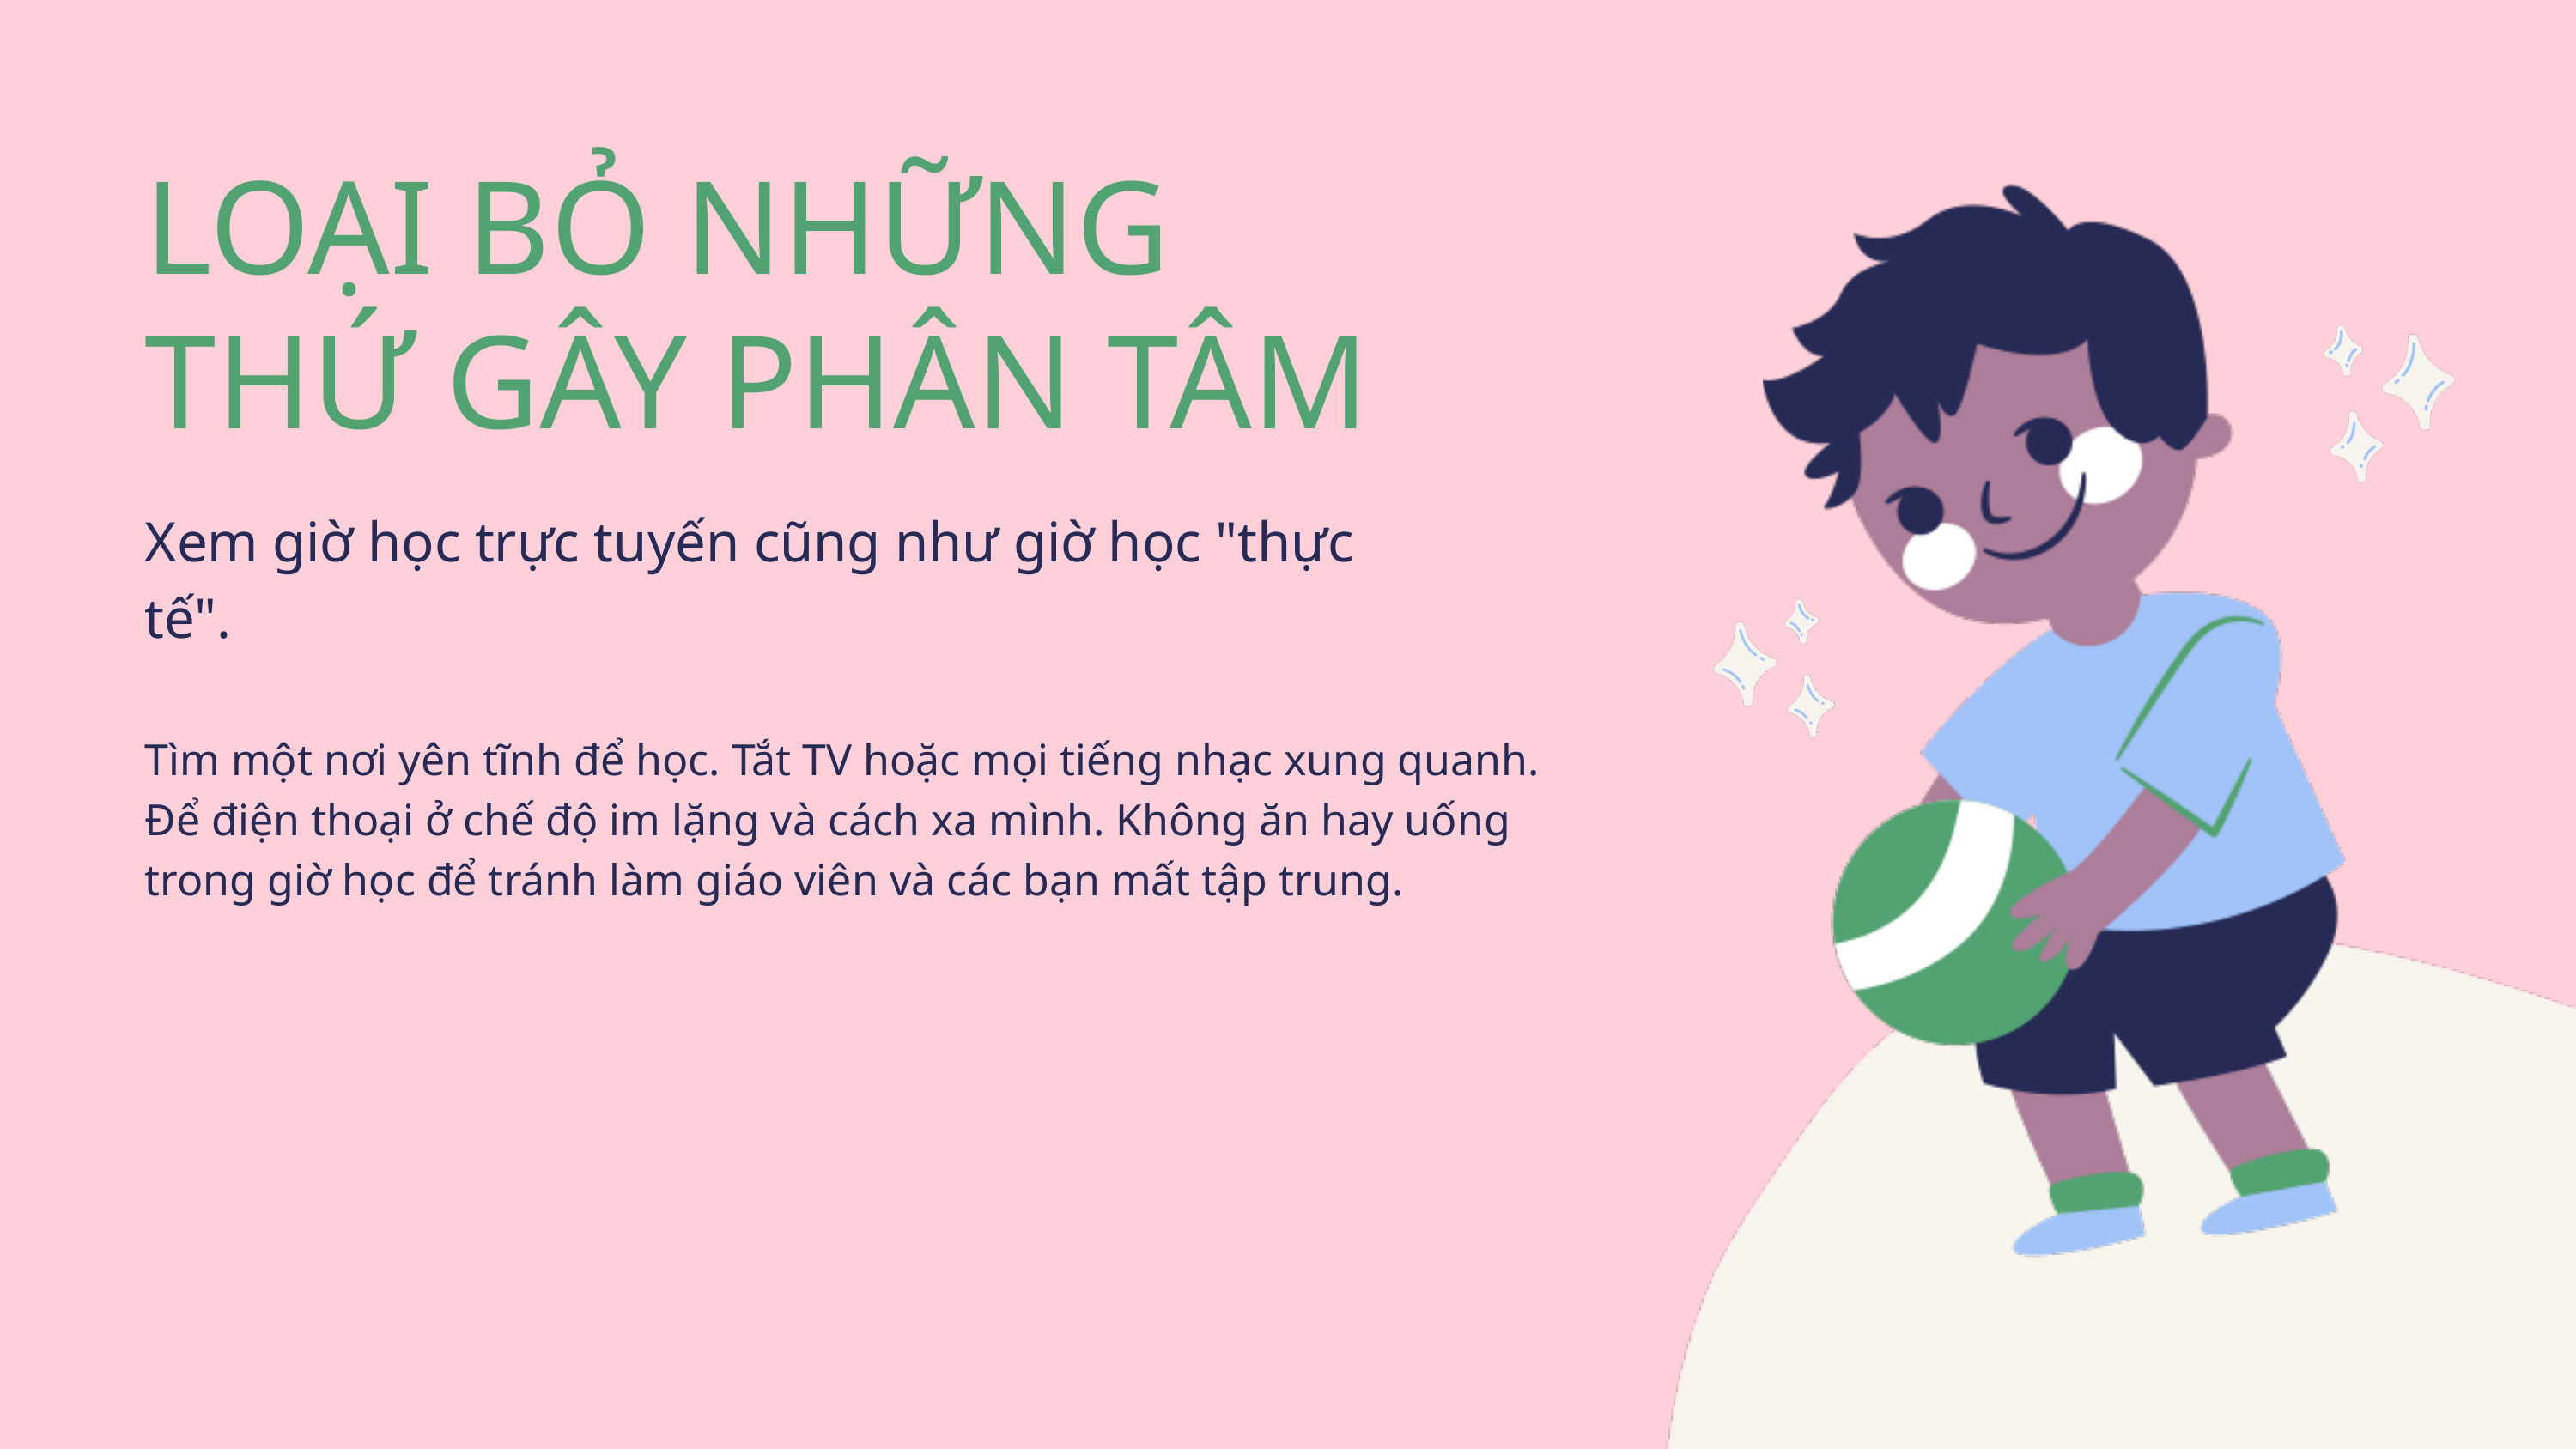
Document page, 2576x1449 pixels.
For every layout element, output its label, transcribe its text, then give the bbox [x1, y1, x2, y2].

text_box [144, 144, 1449, 571]
picture [1624, 182, 2576, 1449]
text_box Tìm một nơi yên tĩnh để học. Tắt TV hoặc mọi tiếng nhạc xung quanh. Để điện thoại ở chế độ im lặng và cách xa mình. Không ăn hay uống trong giờ học để tránh làm giáo viên và các bạn mất tập trung. [144, 724, 1543, 905]
